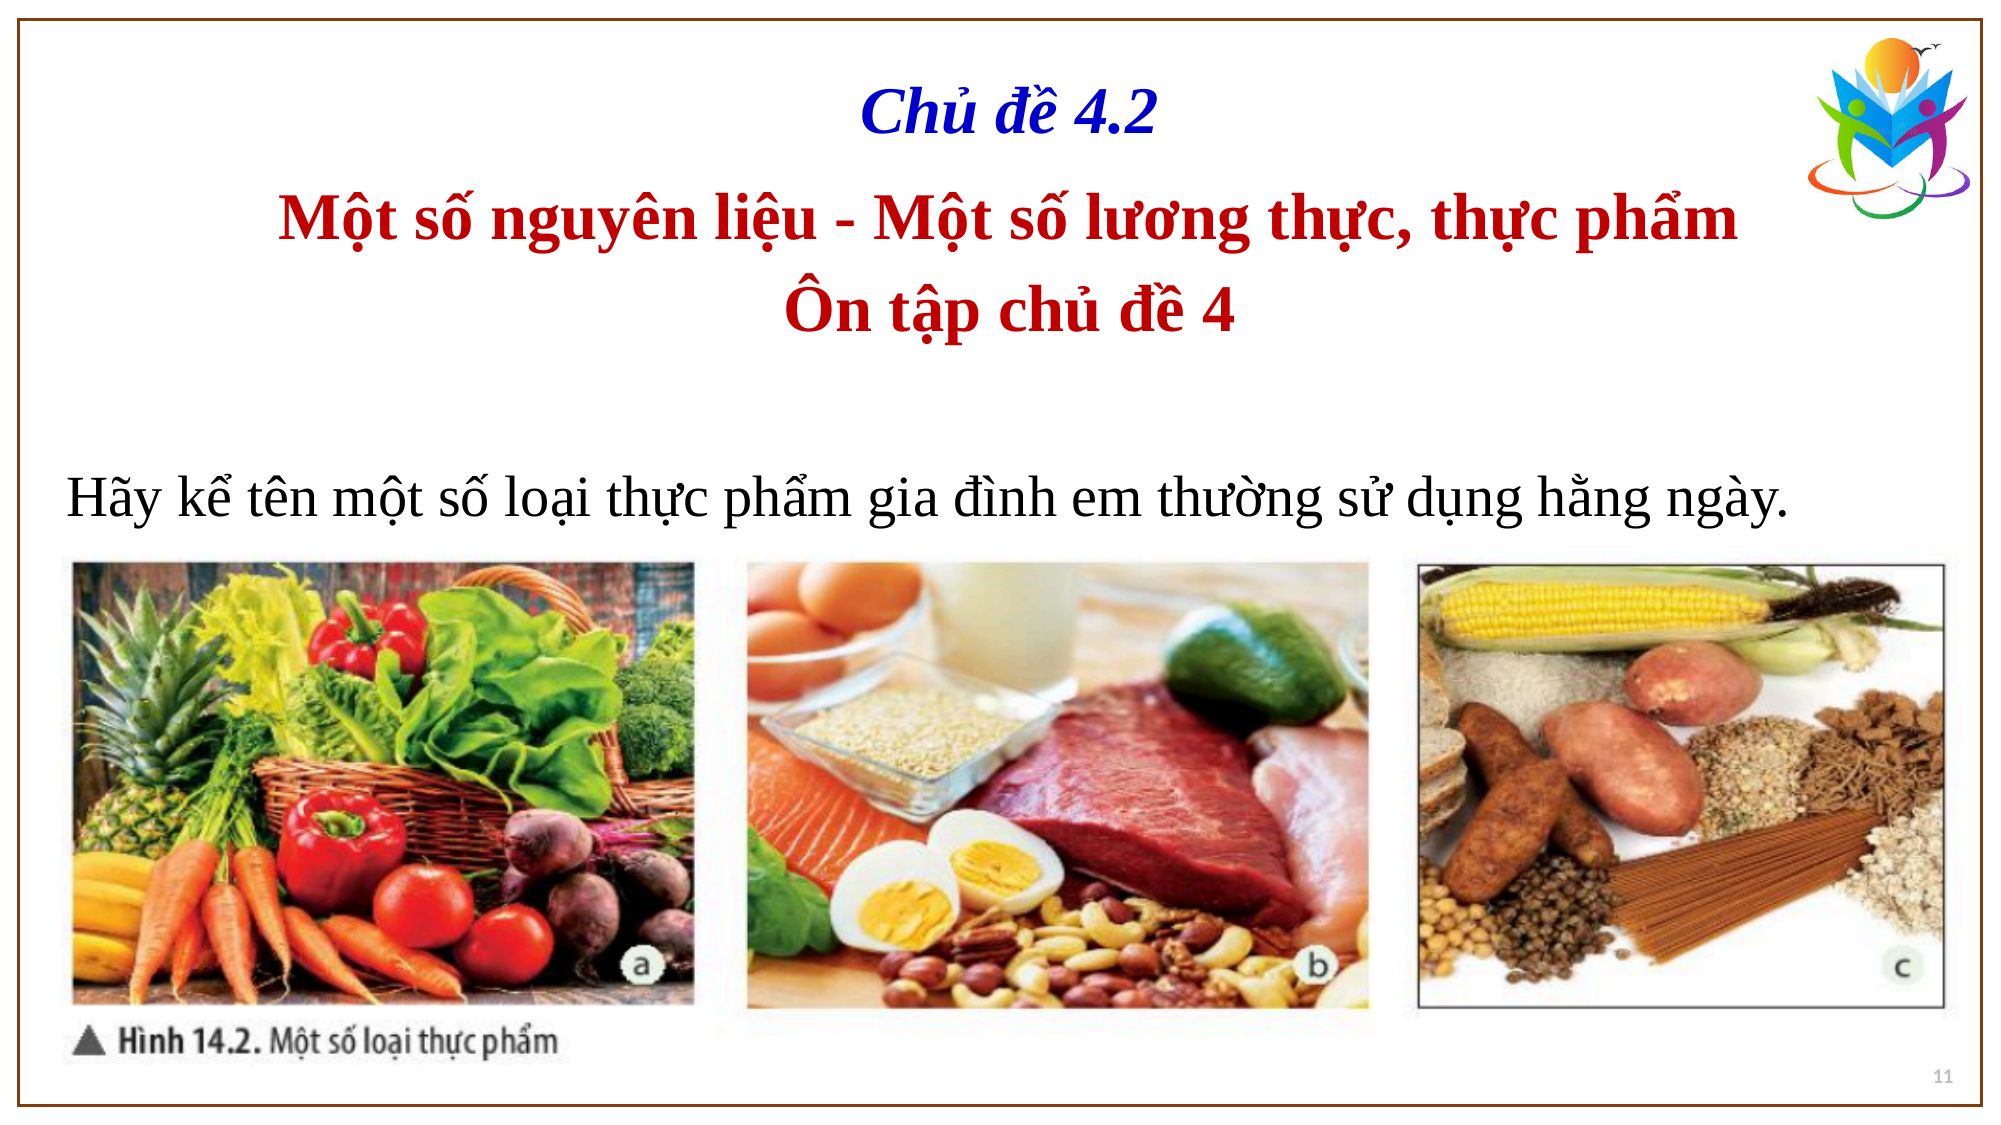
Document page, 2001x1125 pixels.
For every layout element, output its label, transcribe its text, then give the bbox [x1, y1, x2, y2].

picture [52, 551, 1964, 1066]
text_box Hãy kể tên một số loại thực phẩm gia đình em thường sử dụng hằng ngày. [51, 450, 1925, 536]
text_box 11 [1913, 1055, 1973, 1096]
text_box Chủ đề 4.2 Một số nguyên liệu - Một số lương thực, thực phẩm Ôn tập chủ đề 4 [258, 59, 1761, 353]
text_box [17, 19, 1982, 1106]
picture [1808, 38, 1970, 219]
